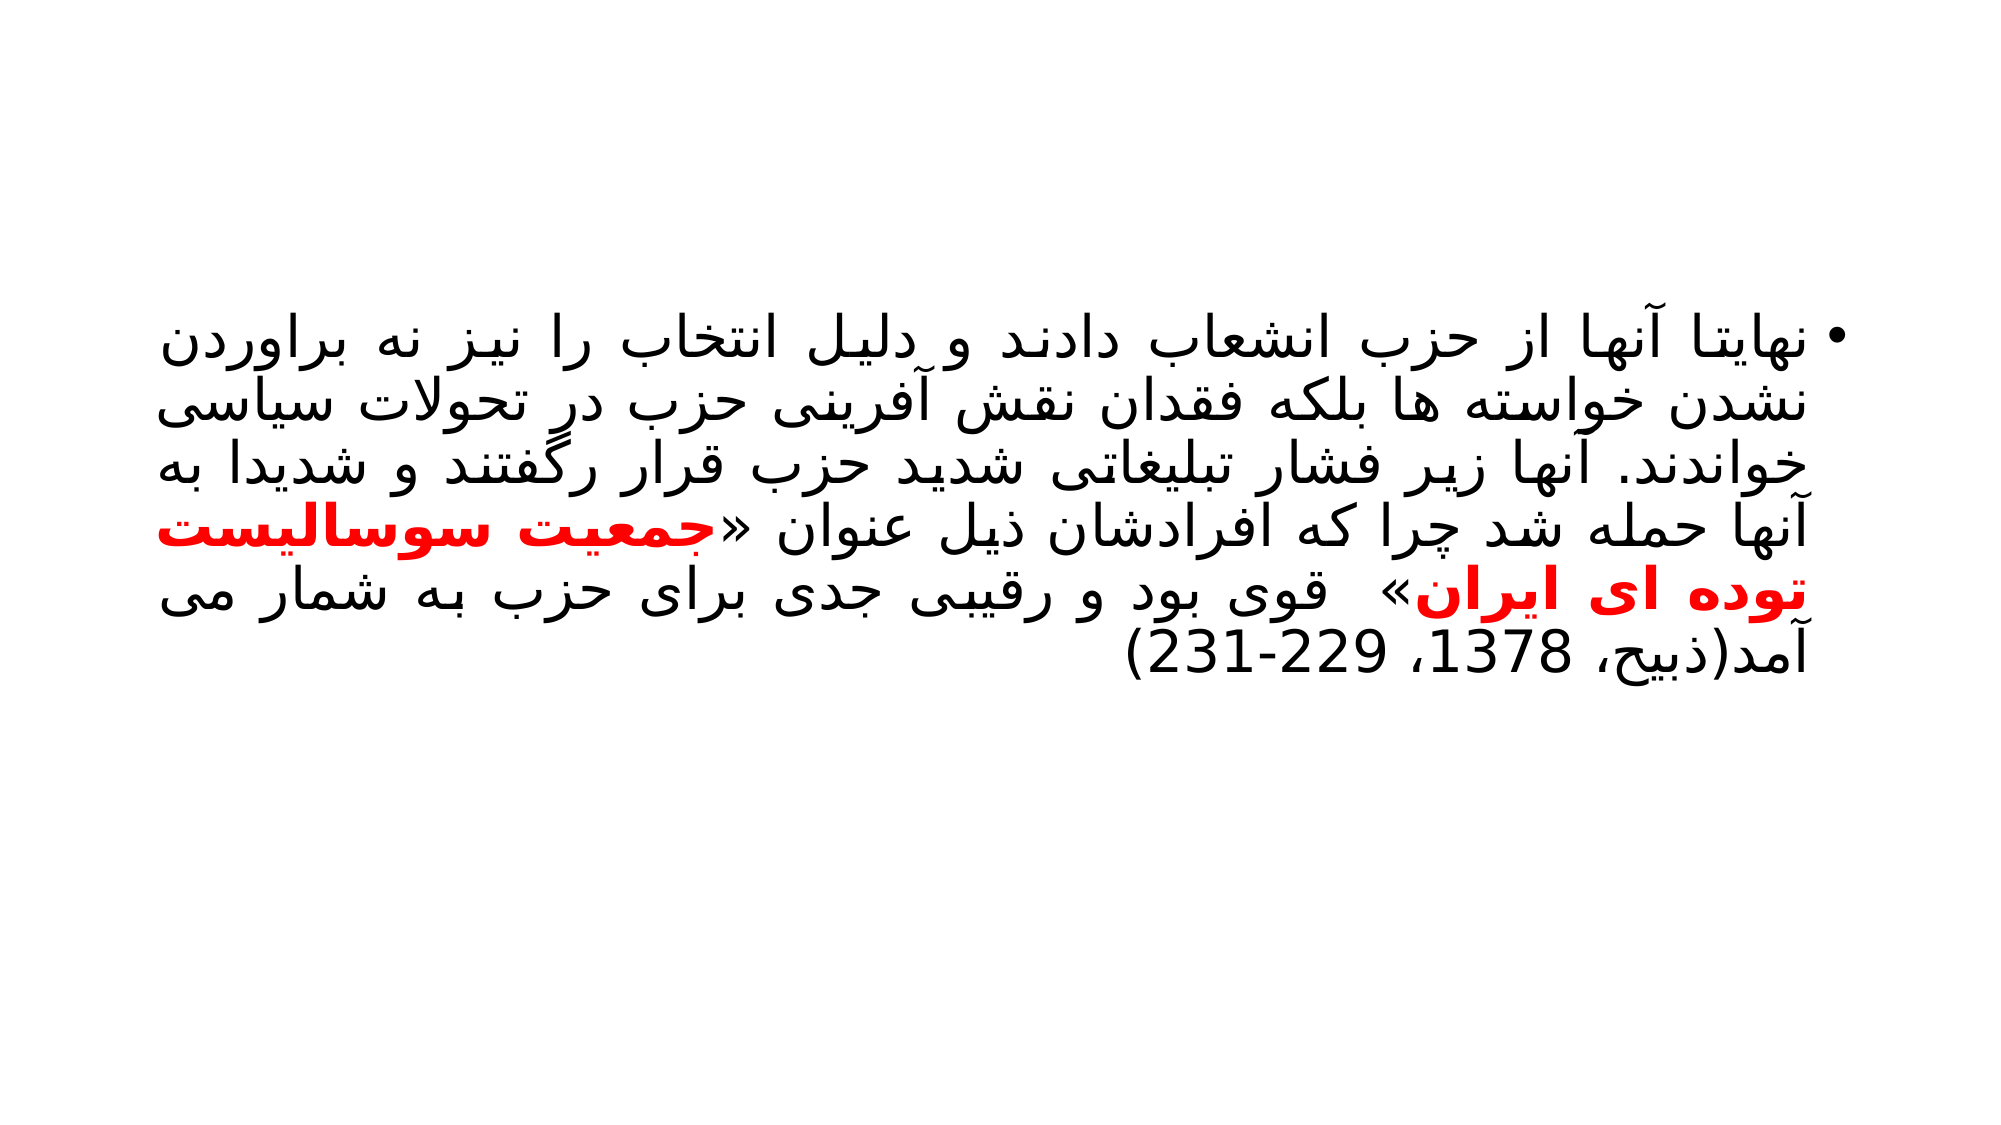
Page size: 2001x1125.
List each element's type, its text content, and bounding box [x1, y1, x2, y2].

list نهایتا آنها از حزب انشعاب دادند و دلیل انتخاب را نیز نه براوردن نشدن خواسته ها بلکه فقدان نقش آفرینی حزب در تحولات سیاسی خواندند. آنها زیر فشار تبلیغاتی شدید حزب قرار رگفتند و شدیدا به آنها حمله شد چرا که افرادشان ذیل عنوان «جمعیت سوسالیست توده ای ایران» قوی بود و رقیبی جدی برای حزب به شمار می آمد(ذبیح، 1378، 229-231) [137, 299, 1863, 1014]
